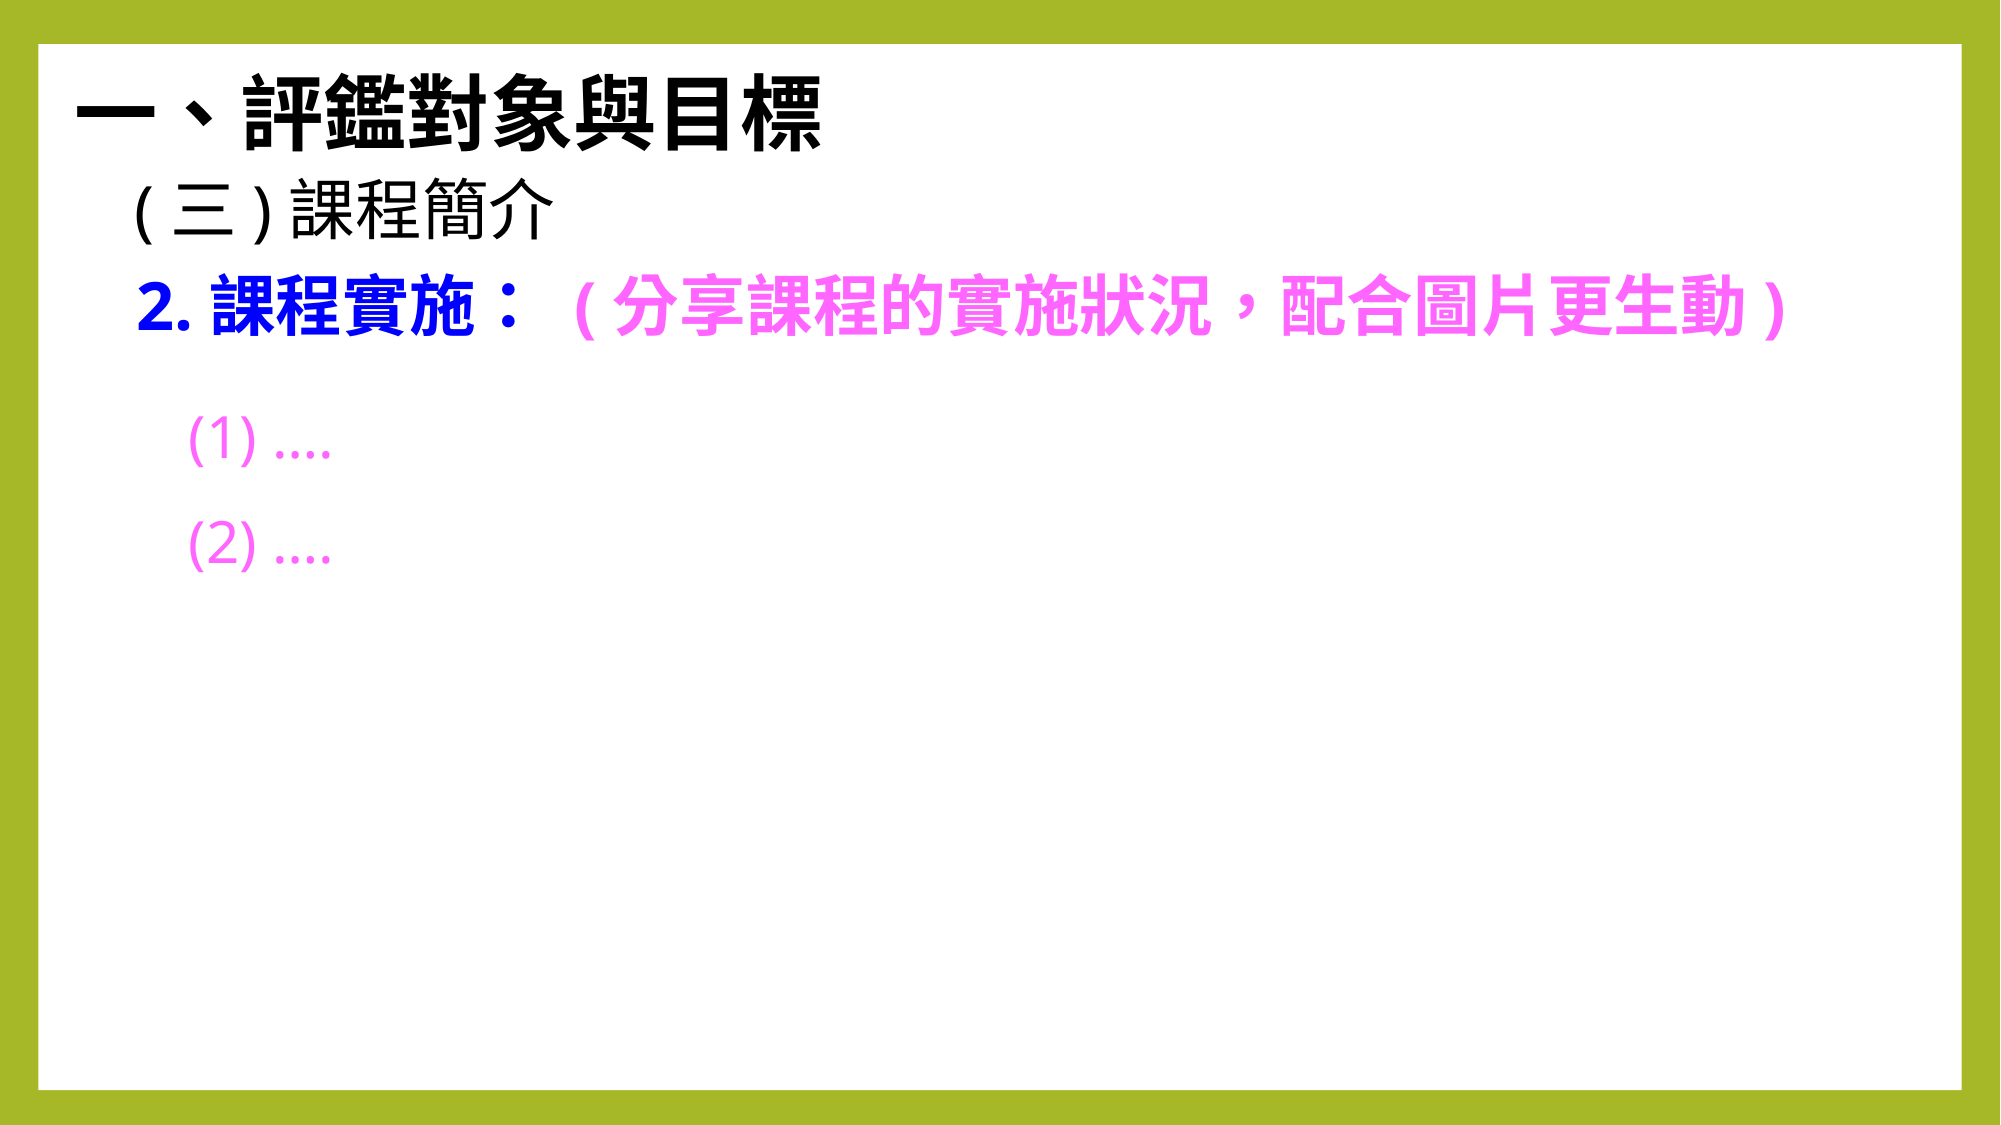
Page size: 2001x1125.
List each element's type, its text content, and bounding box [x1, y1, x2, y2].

text_box (1) …. (2) …. [174, 358, 1819, 723]
text_box 2.課程實施： (分享課程的實施狀況，配合圖片更生動) [121, 256, 1802, 352]
text_box 一、評鑑對象與目標 [59, 53, 839, 169]
text_box (三)課程簡介 [119, 160, 571, 256]
